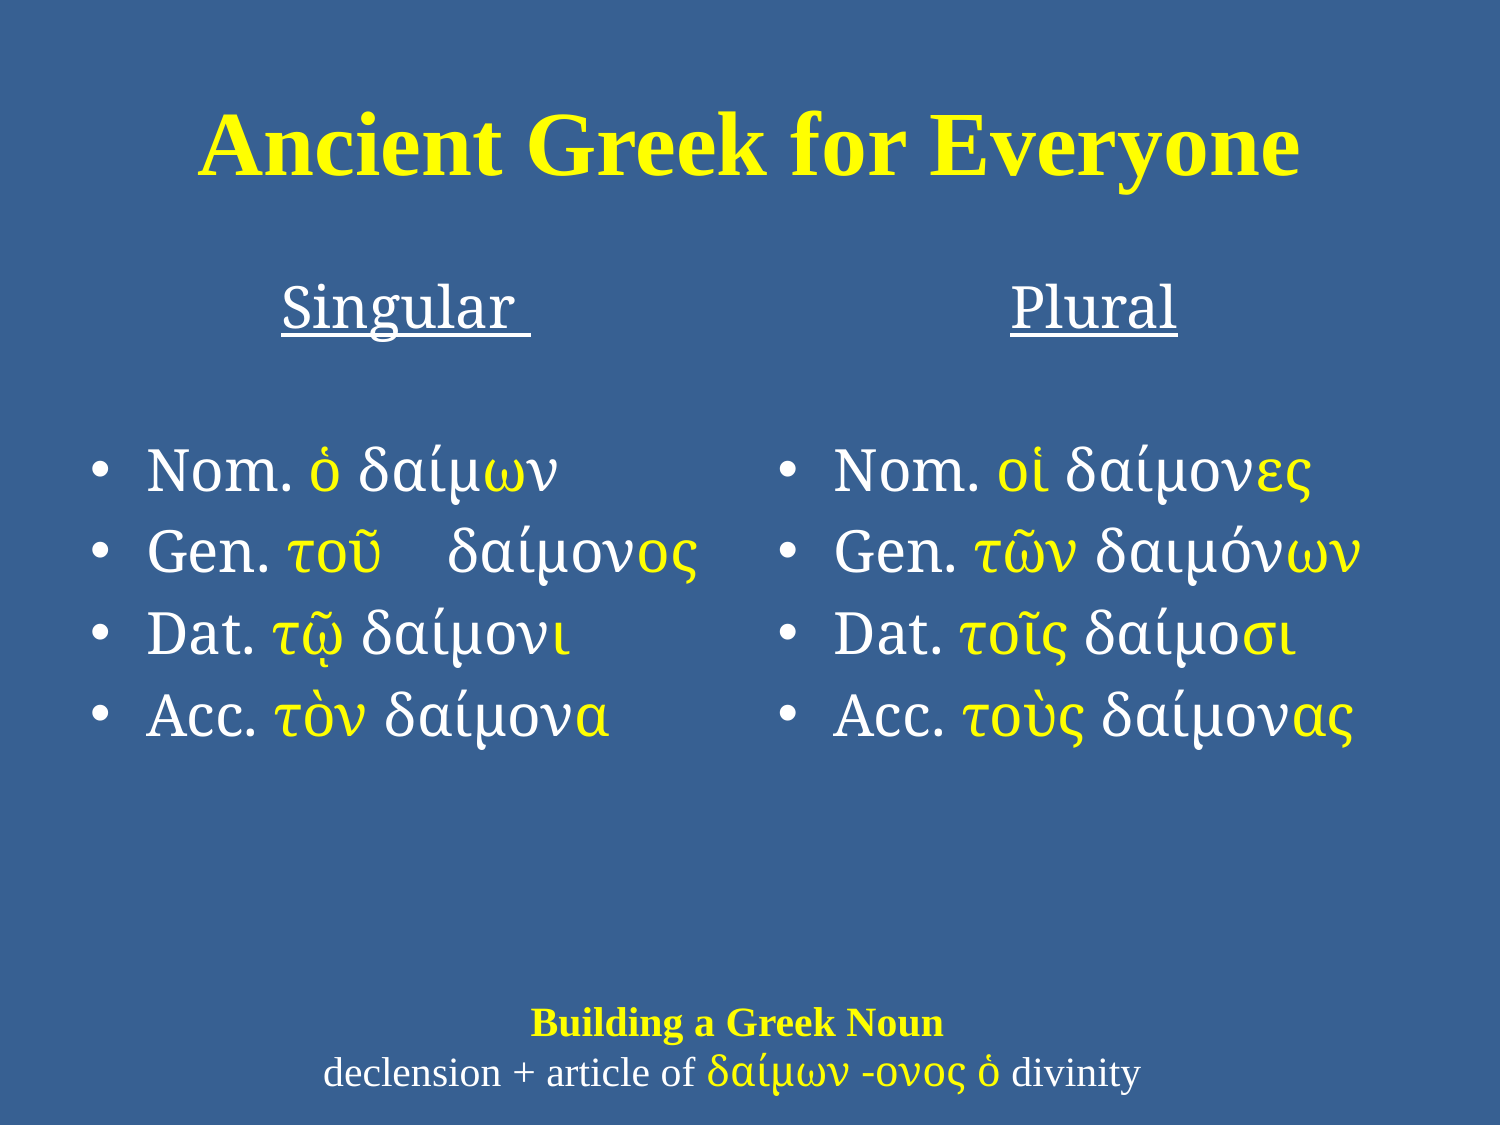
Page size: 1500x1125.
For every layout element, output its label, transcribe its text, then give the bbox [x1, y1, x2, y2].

title Ancient Greek for Everyone [75, 45, 1425, 233]
list Plural Nom. οἱ δαίμονες Gen. τῶν δαιμόνων Dat. τοῖς δαίμοσι Acc. τοὺς δαίμονας [762, 262, 1425, 1005]
list Singular Nom. ὁ δαίμων Gen. τοῦ δαίμονος Dat. τῷ δαίμονι Acc. τὸν δαίμονα [75, 262, 738, 1005]
text_box Building a Greek Noun declension + article of δαίμων -ονος ὁ divinity [187, 987, 1288, 1103]
